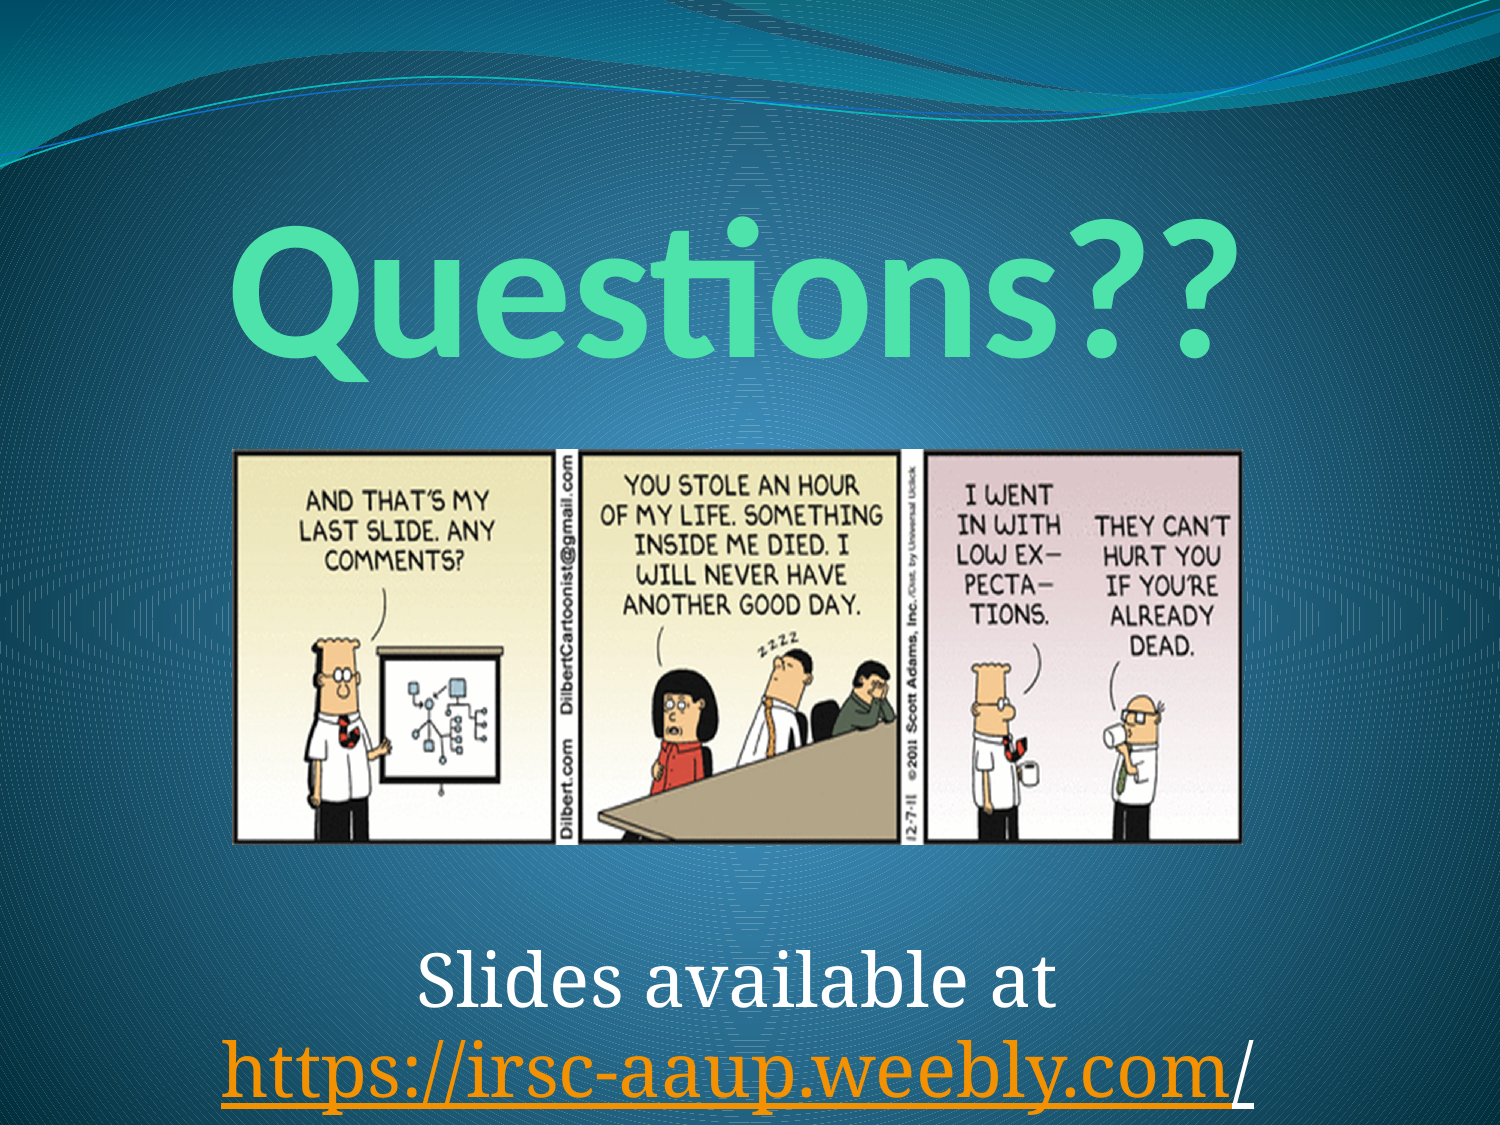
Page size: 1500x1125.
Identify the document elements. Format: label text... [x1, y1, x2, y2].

list Questions?? [99, 149, 1375, 398]
text_box Slides available at https://irsc-aaup.weebly.com/ [168, 925, 1307, 1125]
picture [232, 449, 1243, 845]
